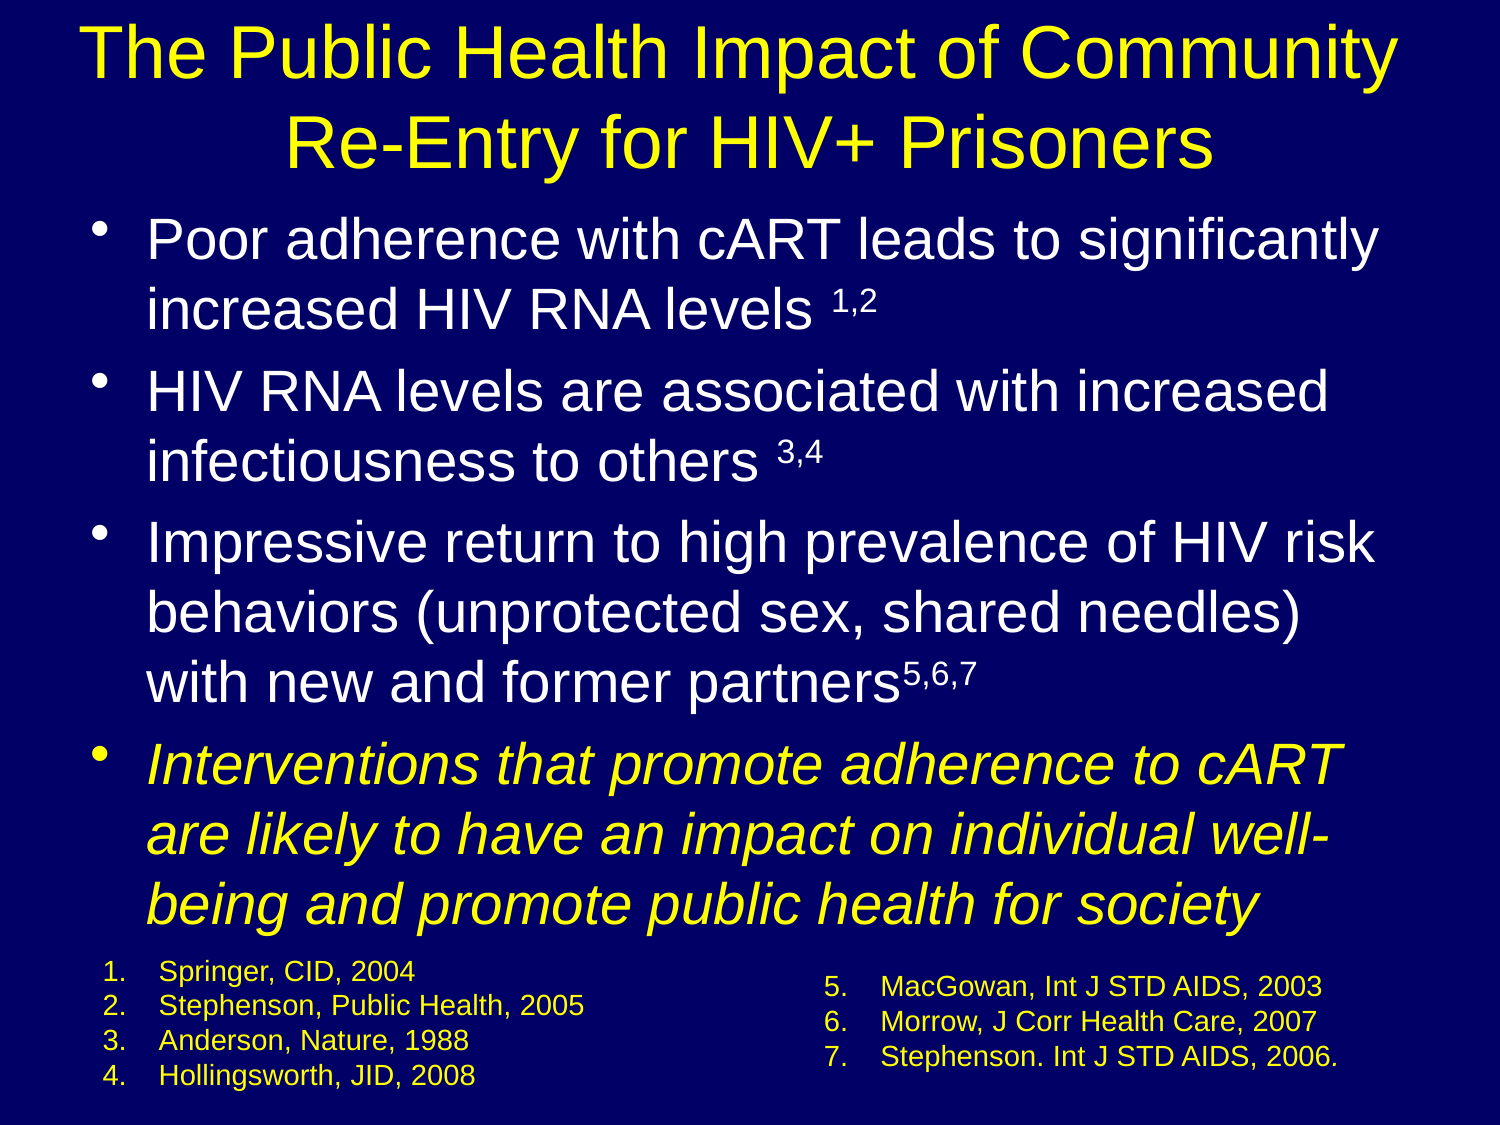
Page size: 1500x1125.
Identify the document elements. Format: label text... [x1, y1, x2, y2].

title The Public Health Impact of Community Re-Entry for HIV+ Prisoners [0, 0, 1500, 188]
text_box MacGowan, Int J STD AIDS, 2003 Morrow, J Corr Health Care, 2007 Stephenson. Int J STD AIDS, 2006. [809, 959, 1355, 1125]
list Poor adherence with cART leads to significantly increased HIV RNA levels 1,2 HIV RNA levels are associated with increased infectiousness to others 3,4 Impressive return to high prevalence of HIV risk behaviors (unprotected sex, shared needles) with new and former partners5,6,7 Interventions that promote adherence to cART are likely to have an impact on individual well-being and promote public health for society [75, 193, 1425, 937]
text_box Springer, CID, 2004 Stephenson, Public Health, 2005 Anderson, Nature, 1988 Hollingsworth, JID, 2008 [87, 944, 601, 1125]
